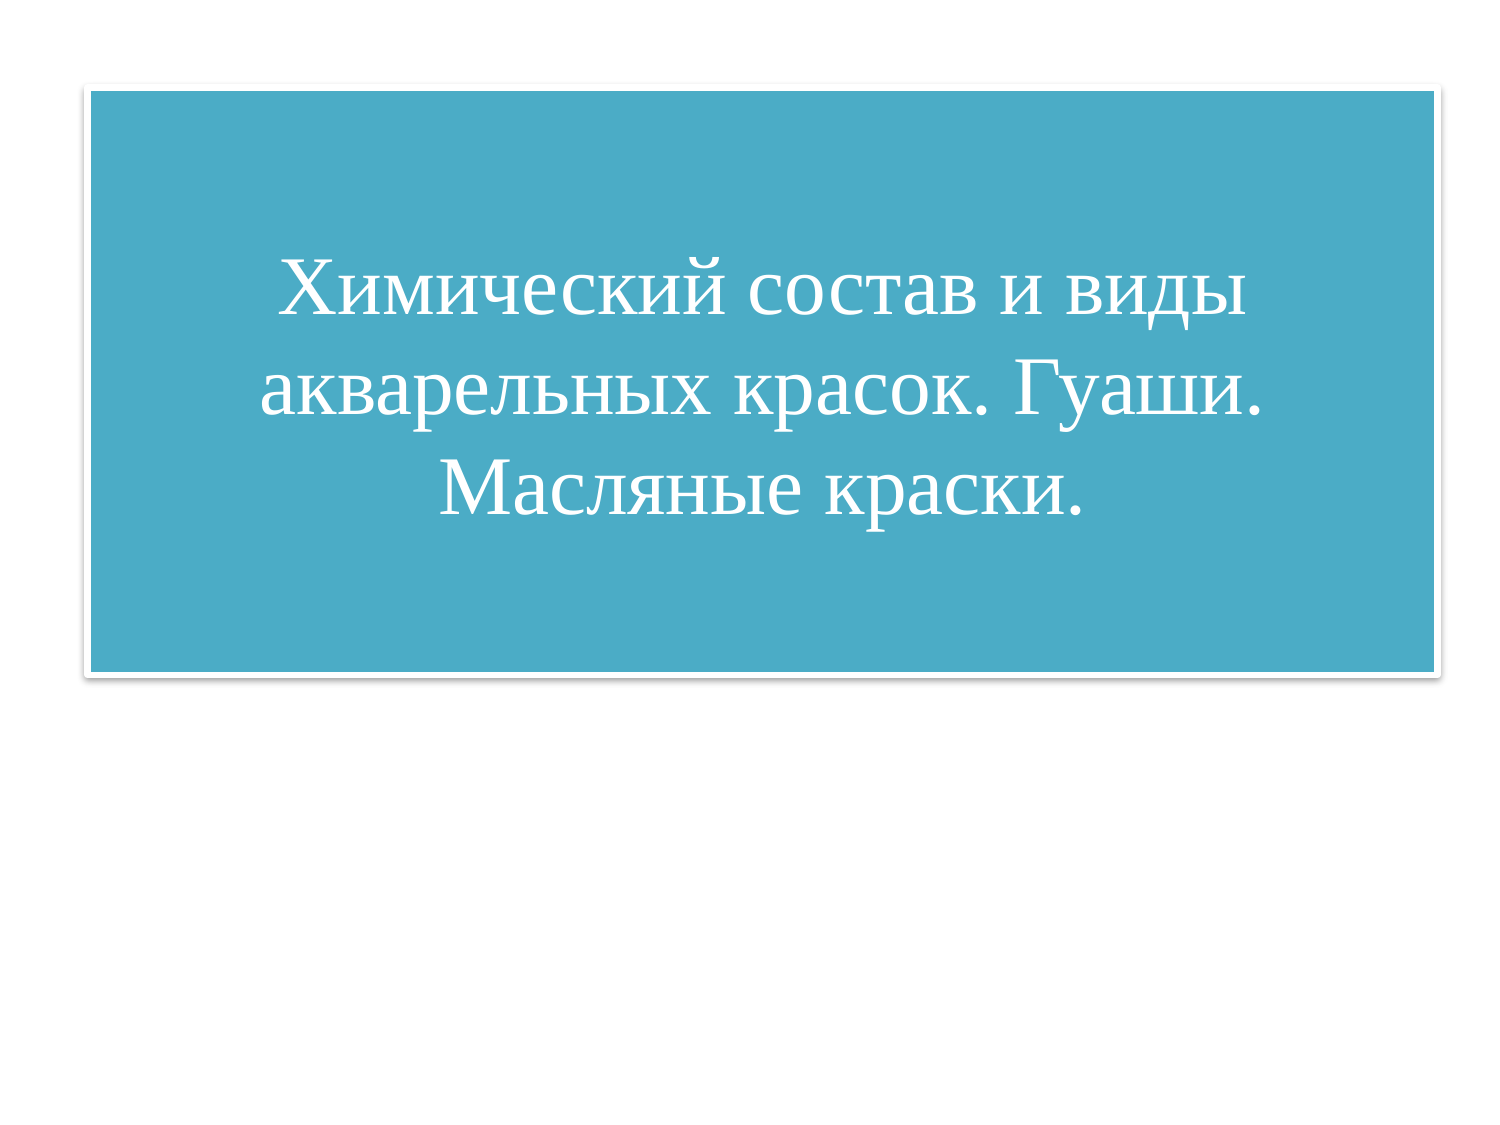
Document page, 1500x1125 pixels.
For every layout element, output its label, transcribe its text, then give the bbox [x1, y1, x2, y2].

title Химический состав и виды акварельных красок. Гуаши. Масляные краски. [84, 84, 1441, 678]
